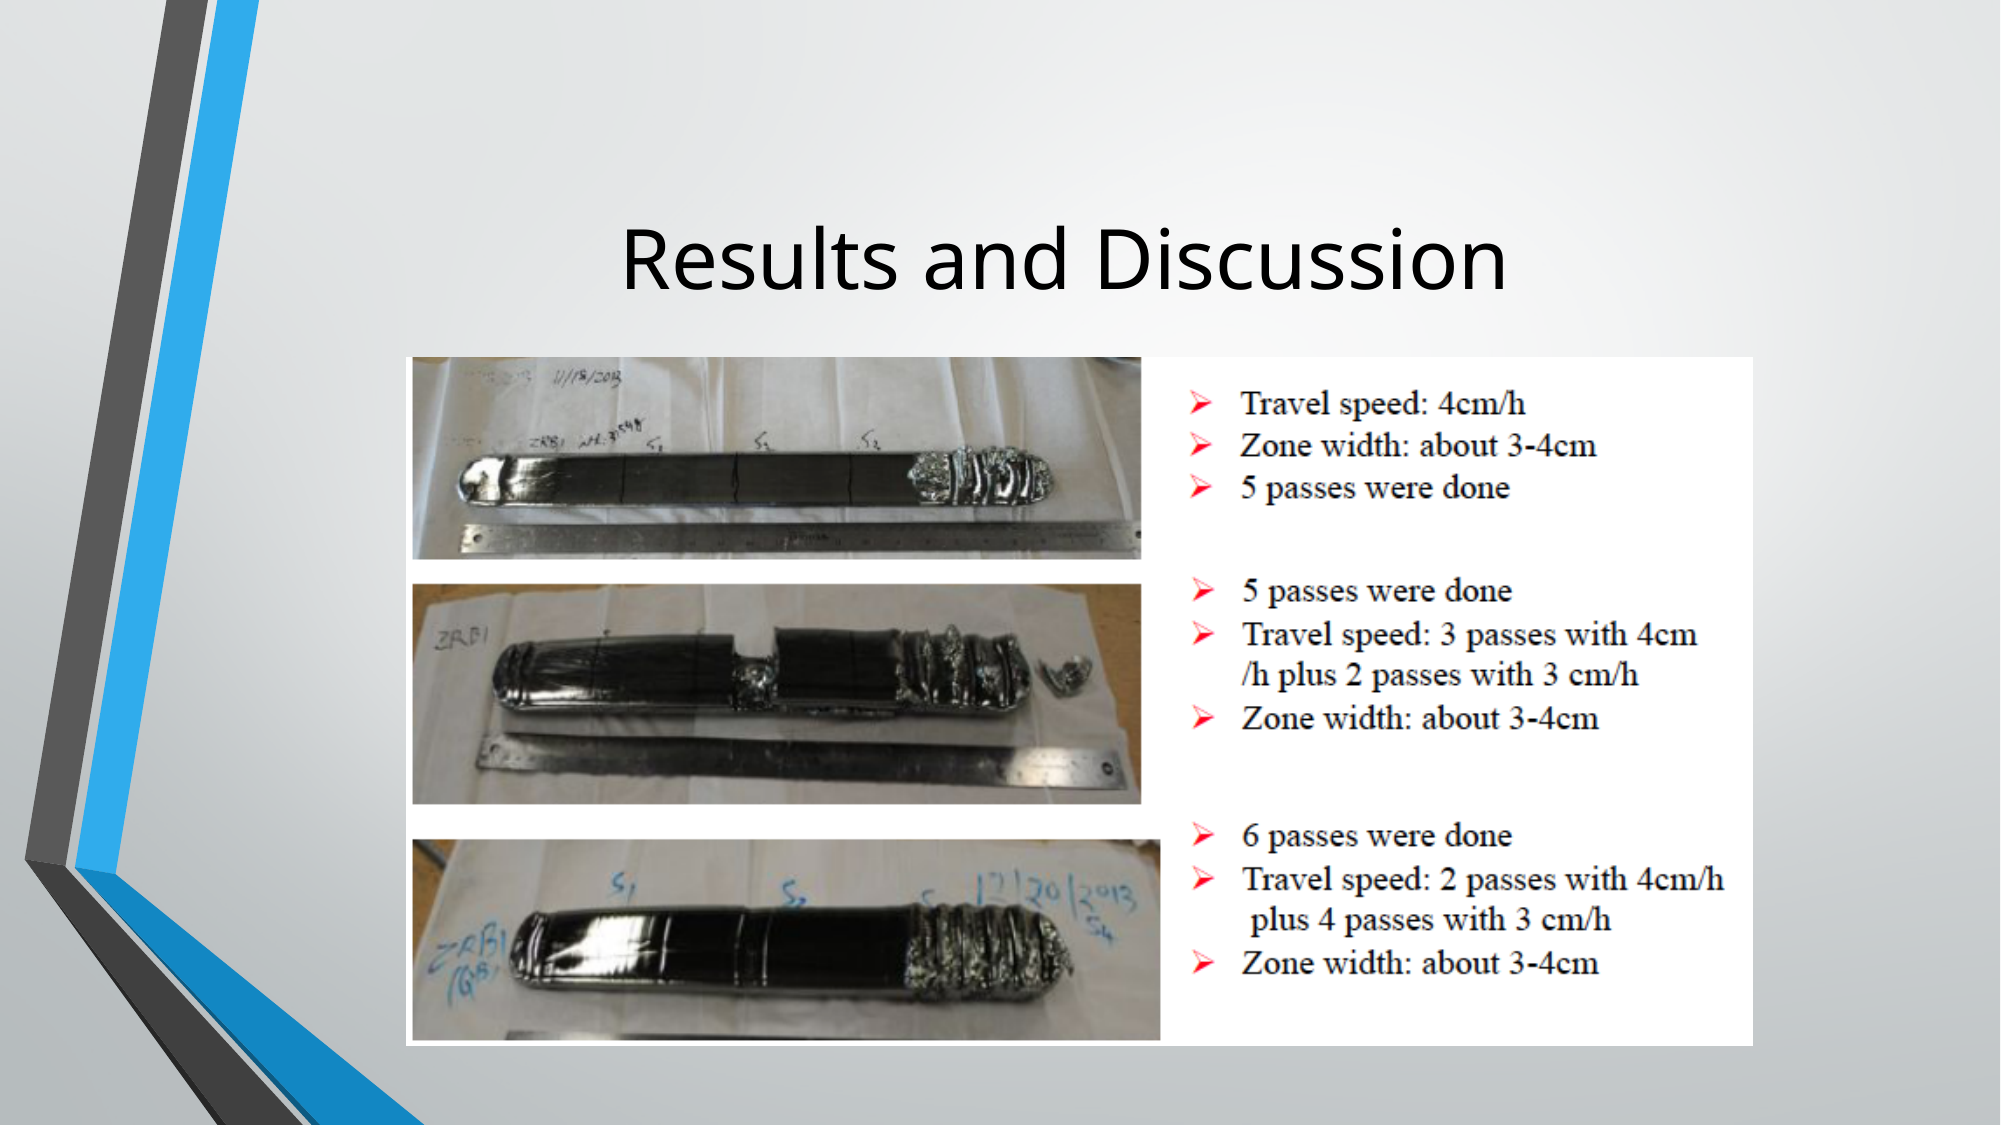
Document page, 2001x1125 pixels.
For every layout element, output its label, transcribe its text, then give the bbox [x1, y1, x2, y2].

picture [406, 357, 1753, 1046]
title Results and Discussion [243, 112, 1887, 400]
